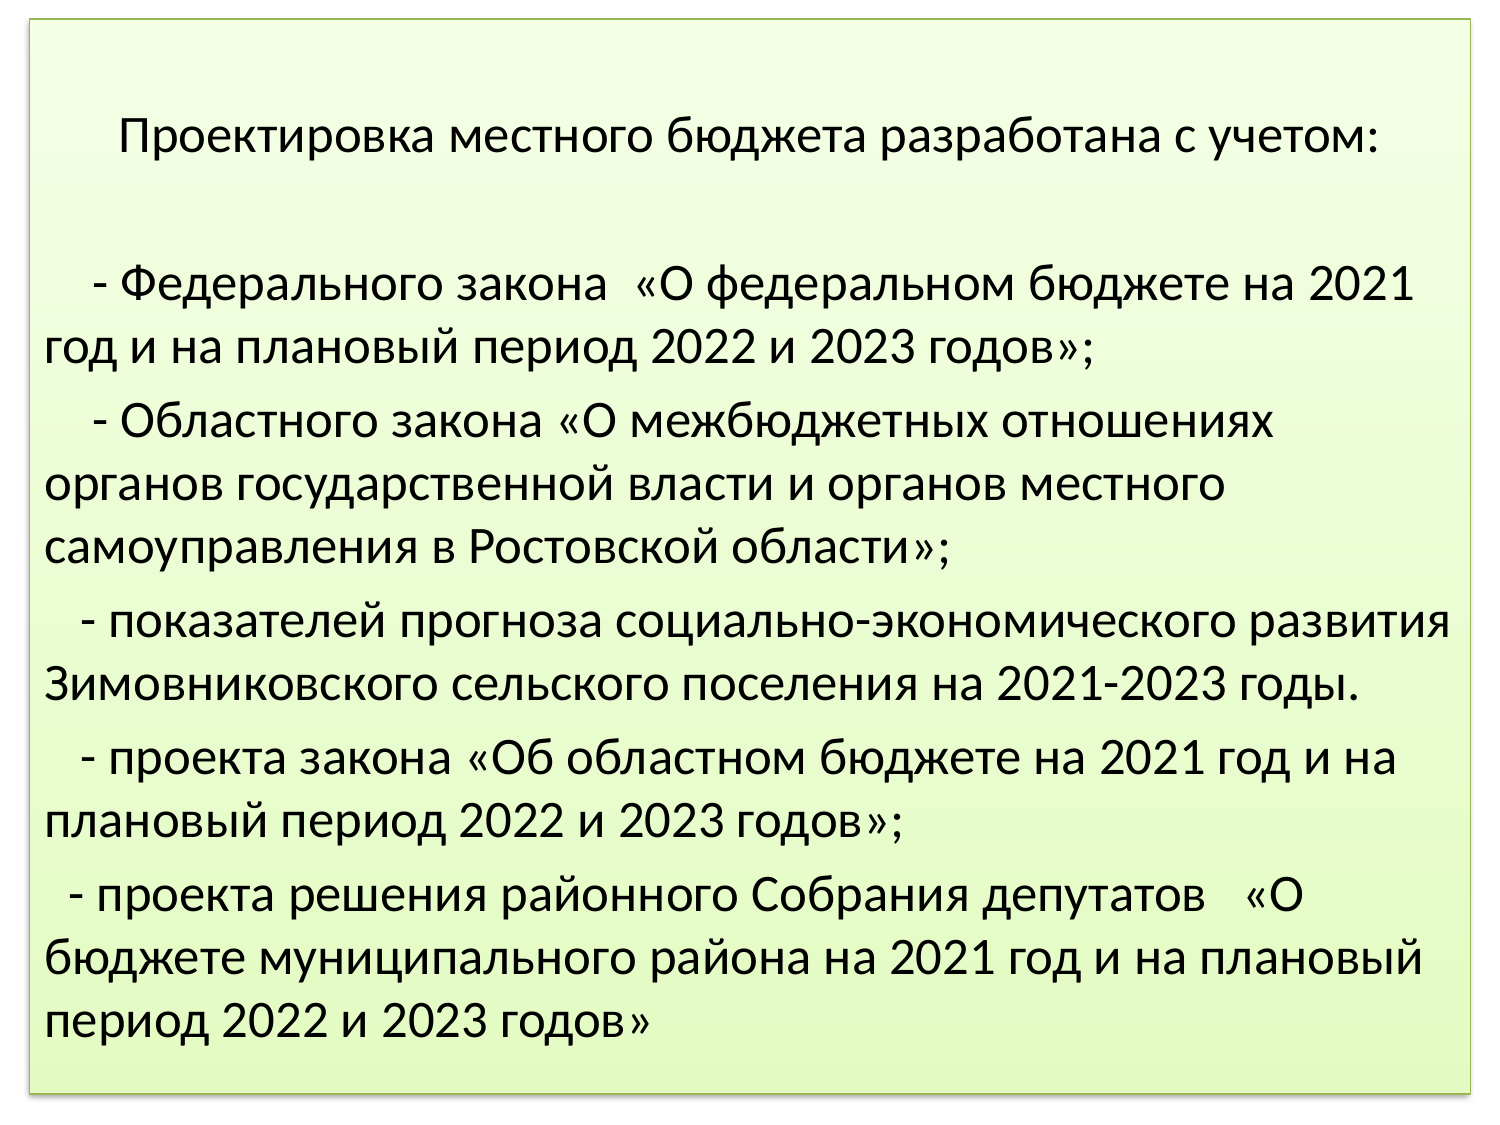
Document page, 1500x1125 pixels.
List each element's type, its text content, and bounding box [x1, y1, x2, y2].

list Проектировка местного бюджета разработана с учетом: - Федерального закона «О федеральном бюджете на 2021 год и на плановый период 2022 и 2023 годов»; - Областного закона «О межбюджетных отношениях органов государственной власти и органов местного самоуправления в Ростовской области»; - показателей прогноза социально-экономического развития Зимовниковского сельского поселения на 2021-2023 годы. - проекта закона «Об областном бюджете на 2021 год и на плановый период 2022 и 2023 годов»; - проекта решения районного Собрания депутатов «О бюджете муниципального района на 2021 год и на плановый период 2022 и 2023 годов» [29, 18, 1471, 1095]
